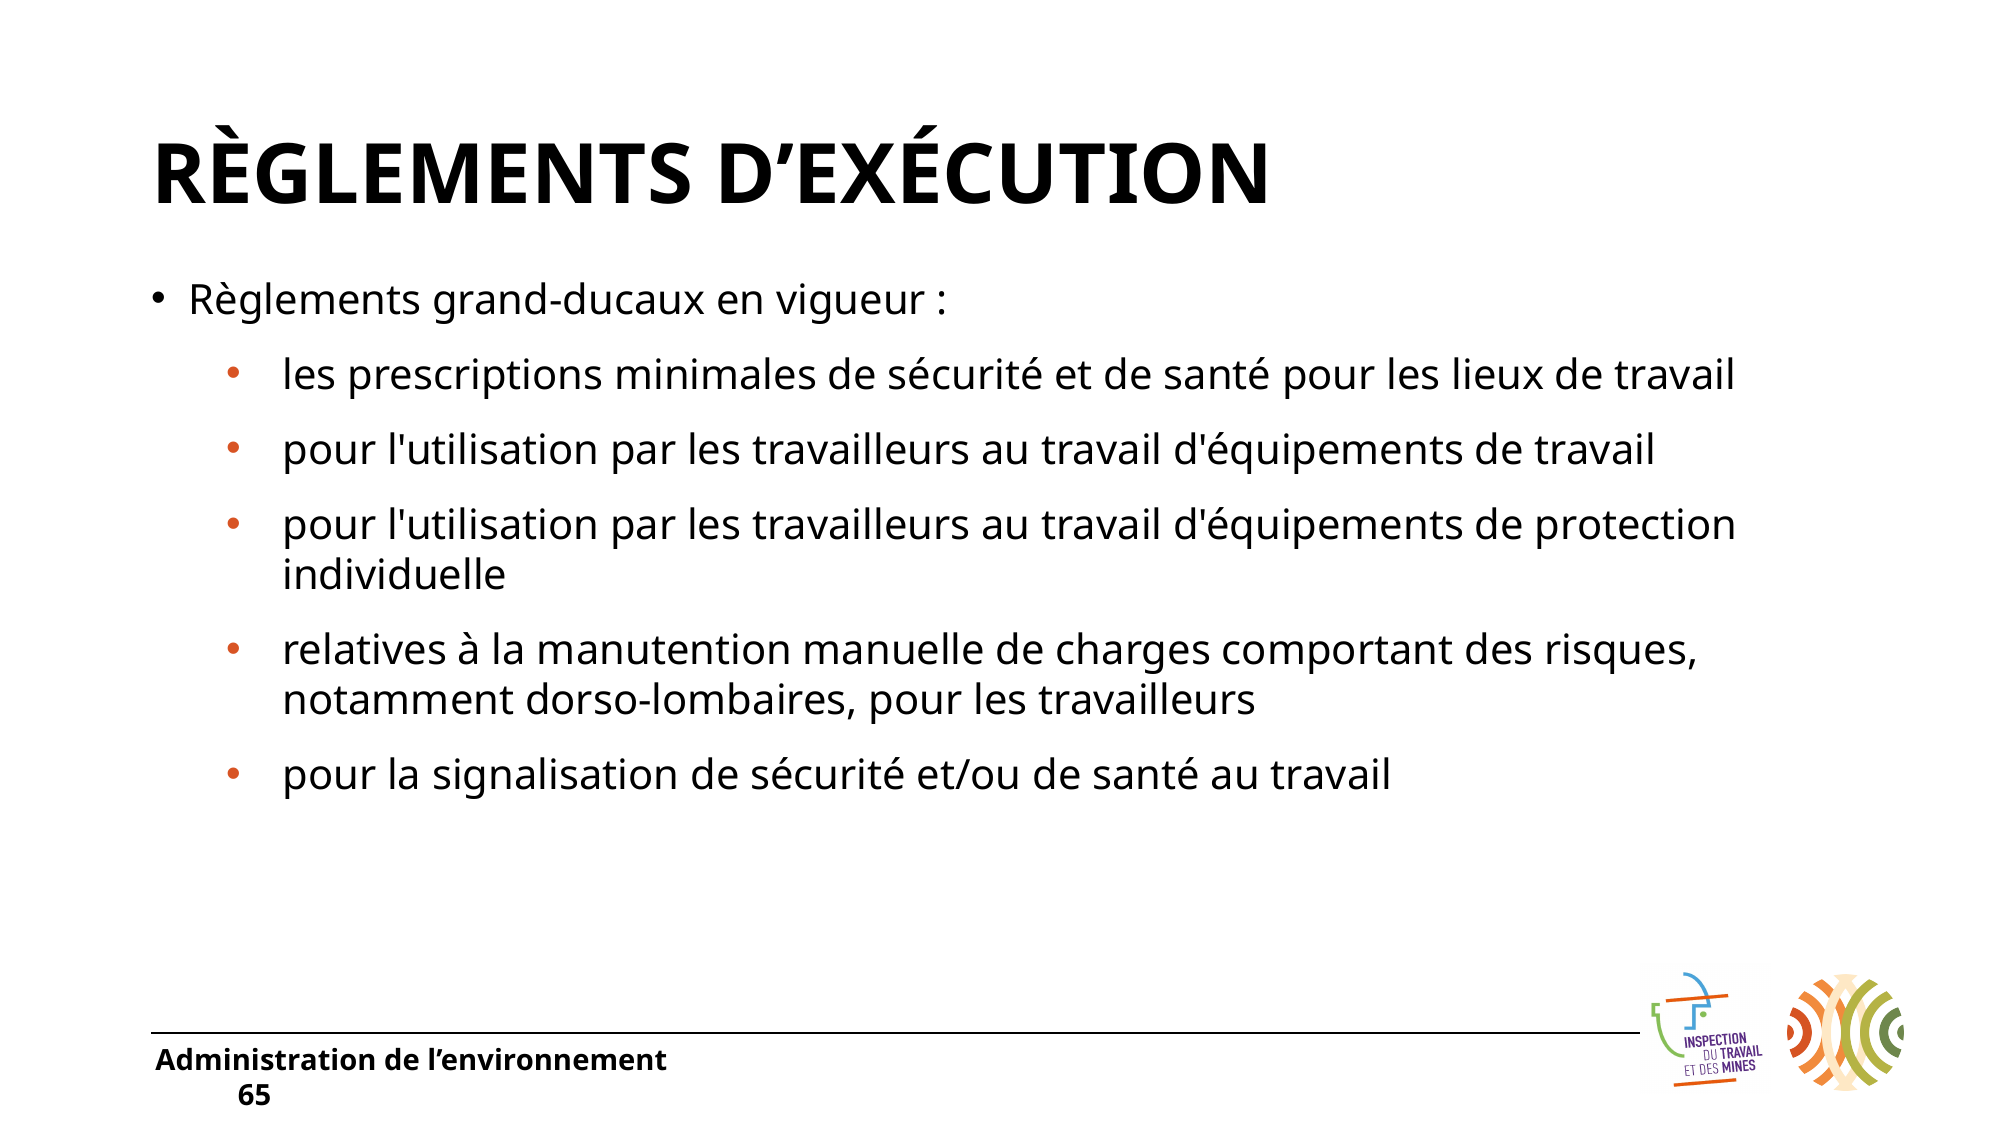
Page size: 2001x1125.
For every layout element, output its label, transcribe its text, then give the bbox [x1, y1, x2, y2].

title RÈGLEMENTS D’EXÉCUTION [151, 132, 1544, 249]
list Règlements grand-ducaux en vigueur : les prescriptions minimales de sécurité et de santé pour les lieux de travail pour l'utilisation par les travailleurs au travail d'équipements de travail pour l'utilisation par les travailleurs au travail d'équipements de protection individuelle relatives à la manutention manuelle de charges comportant des risques, notamment dorso-lombaires, pour les travailleurs pour la signalisation de sécurité et/ou de santé au travail [151, 272, 1757, 853]
picture [1640, 963, 1771, 1094]
picture [1787, 974, 1904, 1091]
